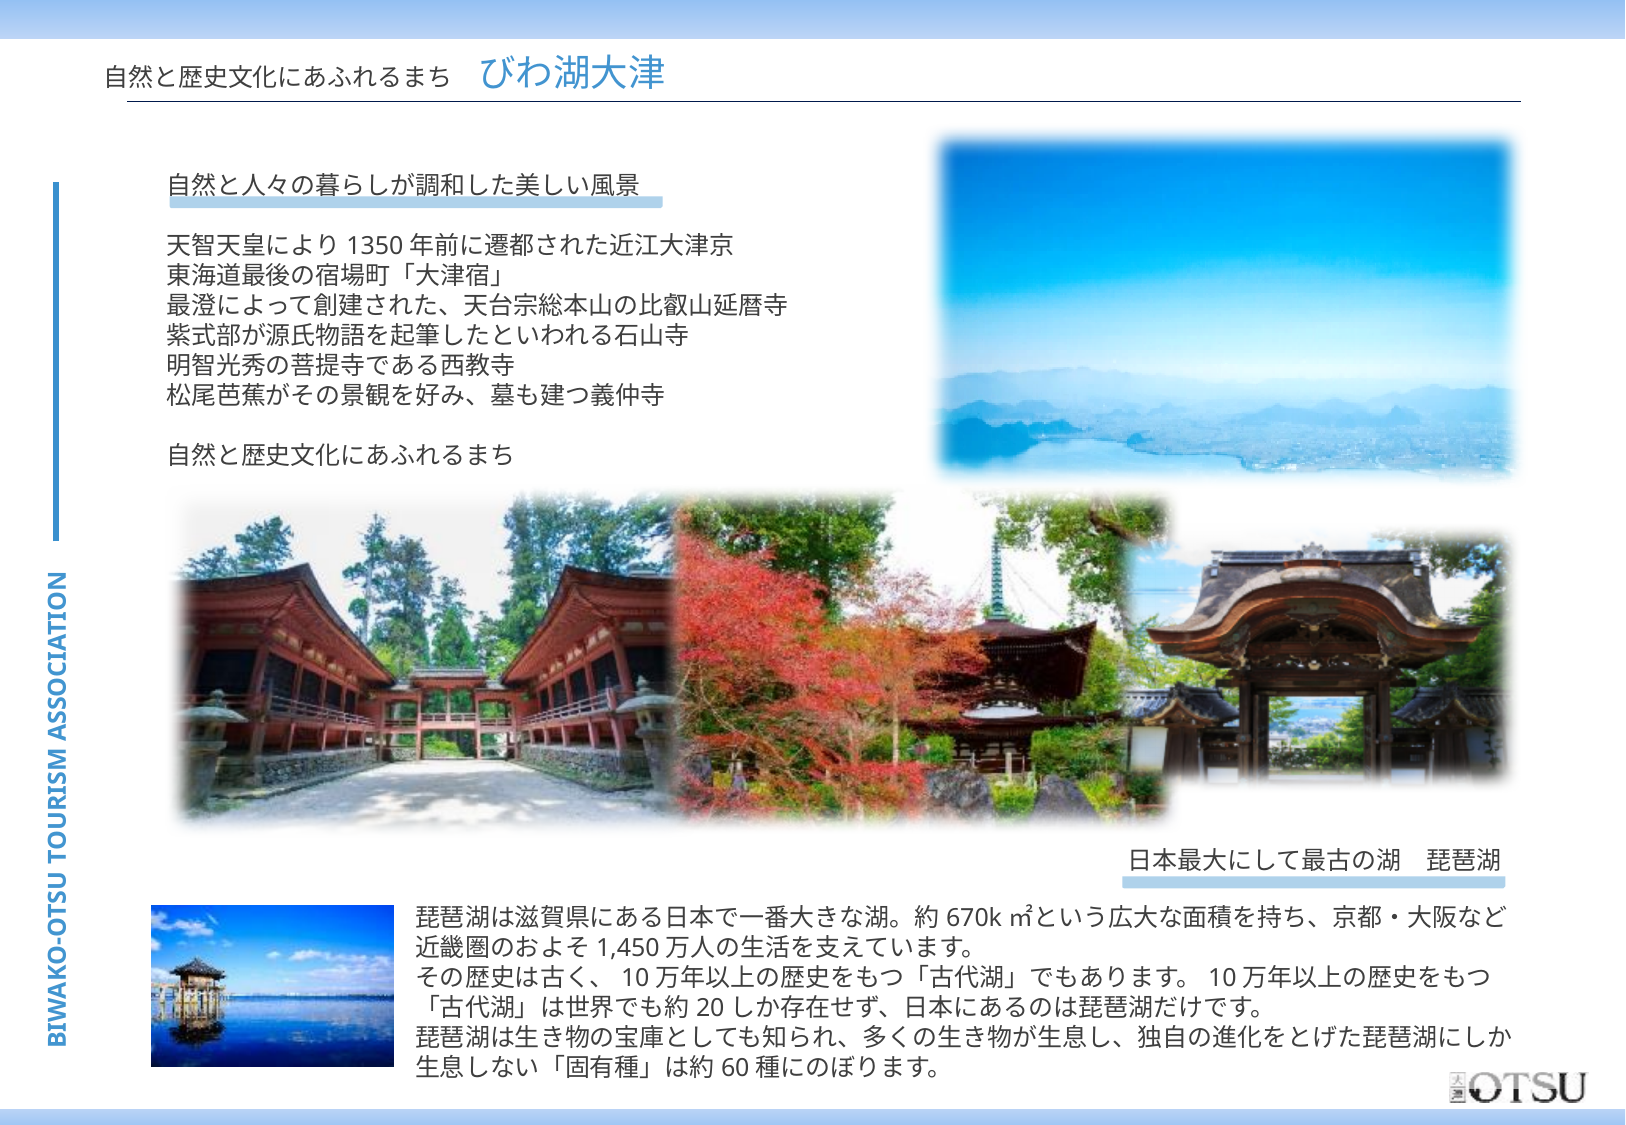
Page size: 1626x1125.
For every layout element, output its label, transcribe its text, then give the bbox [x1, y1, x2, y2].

picture [1449, 1072, 1589, 1103]
text_box 琵琶湖は滋賀県にある日本で一番大きな湖。約670k㎡という広大な面積を持ち、京都・大阪など 近畿圏のおよそ1,450万人の生活を支えています。 その歴史は古く、10万年以上の歴史をもつ「古代湖」でもあります。10万年以上の歴史をもつ 「古代湖」は世界でも約20しか存在せず、日本にあるのは琵琶湖だけです。 琵琶湖は生き物の宝庫としても知られ、多くの生き物が生息し、独自の進化をとげた琵琶湖にしか 生息しない「固有種」は約60種にのぼります。 [400, 894, 1558, 1089]
text_box 自然と人々の暮らしが調和した美しい風景 天智天皇により1350年前に遷都された近江大津京 東海道最後の宿場町「大津宿」 最澄によって創建された、天台宗総本山の比叡山延暦寺 紫式部が源氏物語を起筆したといわれる石山寺 明智光秀の菩提寺である西教寺 松尾芭蕉がその景観を好み、墓も建つ義仲寺 自然と歴史文化にあふれるまち [151, 162, 920, 477]
text_box [1121, 875, 1507, 890]
picture [164, 123, 1583, 838]
text_box 日本最大にして最古の湖 琵琶湖 [359, 836, 1517, 882]
text_box [168, 195, 664, 210]
picture [151, 905, 394, 1067]
text_box 自然と歴史文化にあふれるまち びわ湖大津 [88, 41, 681, 101]
